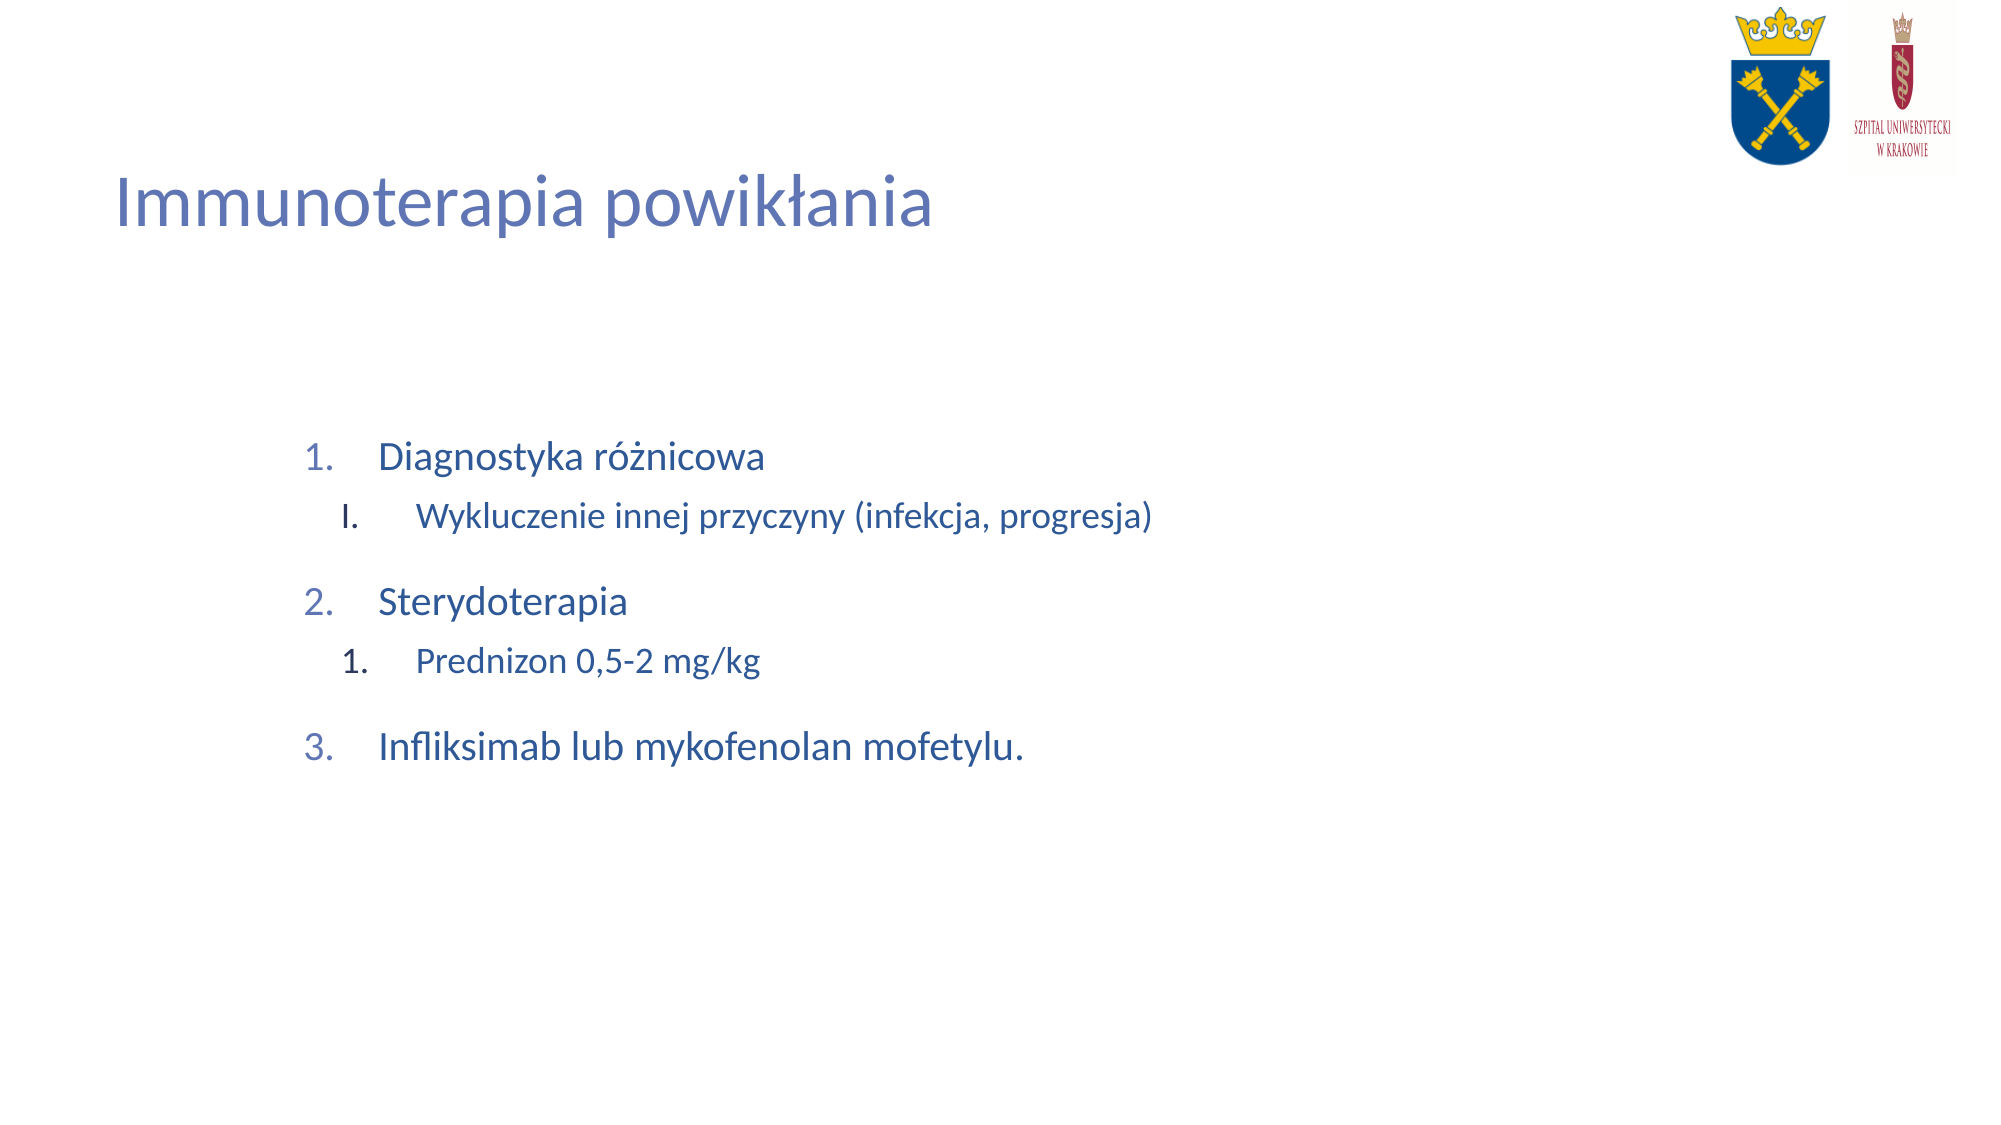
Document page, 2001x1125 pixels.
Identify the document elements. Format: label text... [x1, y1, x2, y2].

picture [1727, 7, 1835, 172]
list Diagnostyka różnicowa Wykluczenie innej przyczyny (infekcja, progresja) Sterydoterapia Prednizon 0,5-2 mg/kg Infliksimab lub mykofenolan mofetylu. [288, 421, 1712, 1064]
title Immunoterapia powikłania [99, 61, 1524, 249]
picture [1848, 0, 1957, 176]
